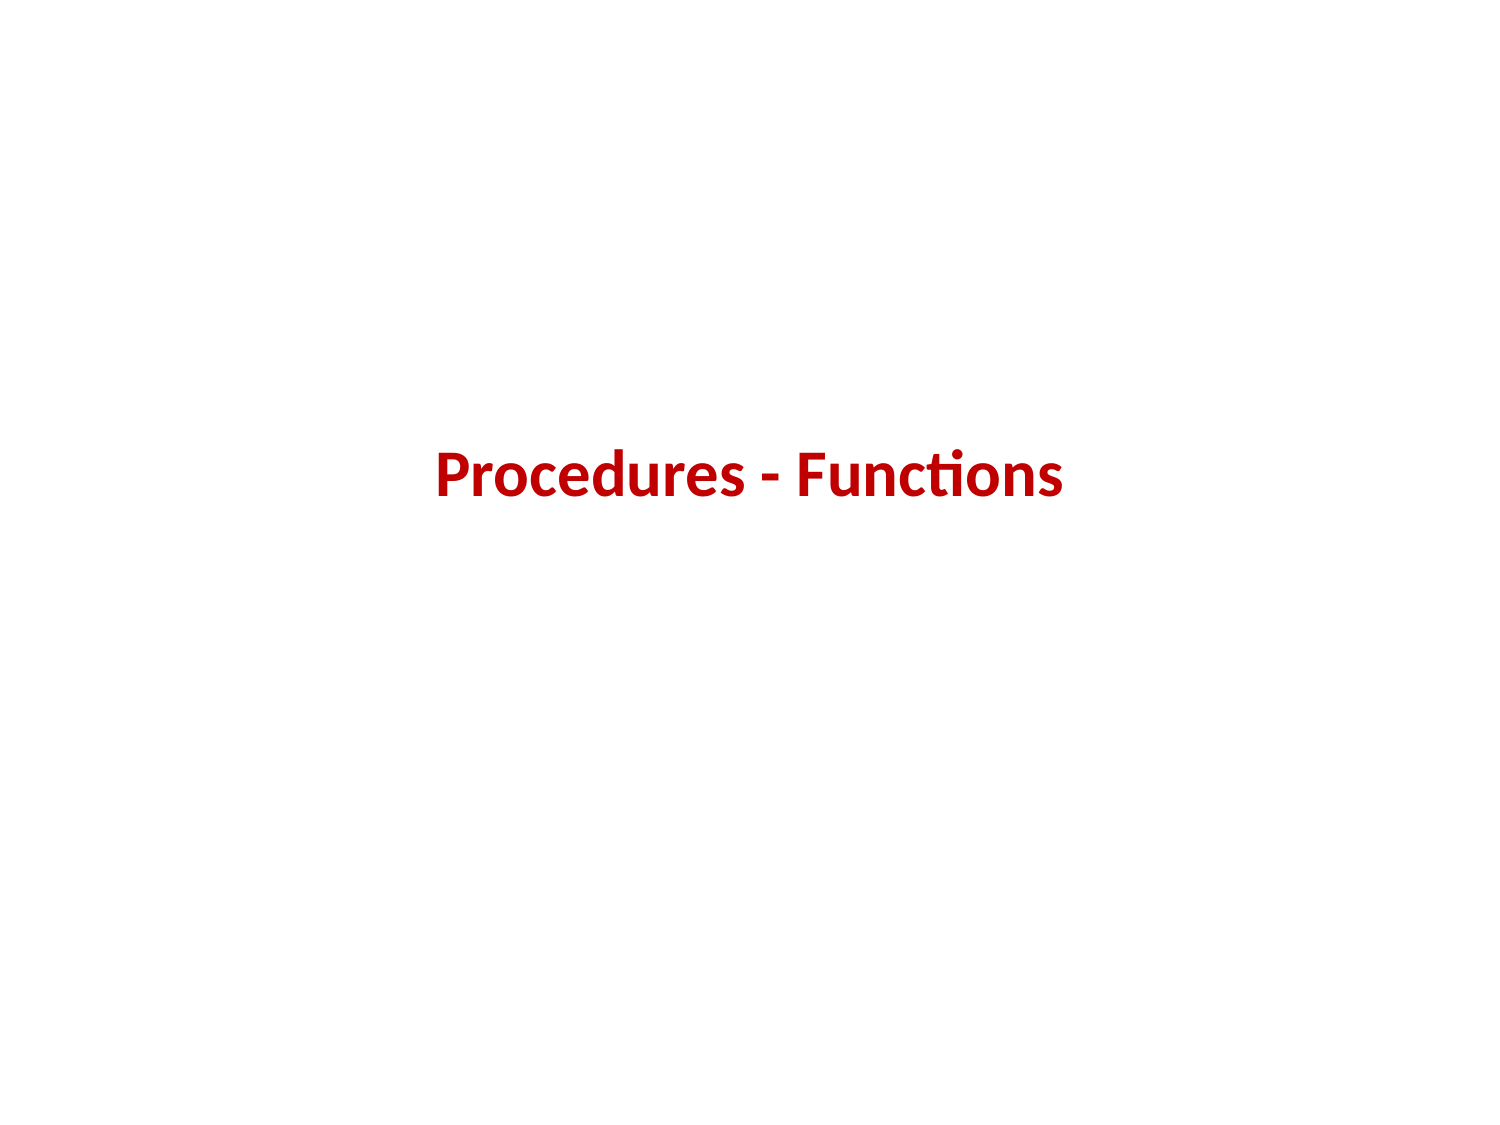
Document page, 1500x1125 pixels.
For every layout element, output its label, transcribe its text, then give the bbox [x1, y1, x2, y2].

title Procedures - Functions [112, 349, 1388, 591]
